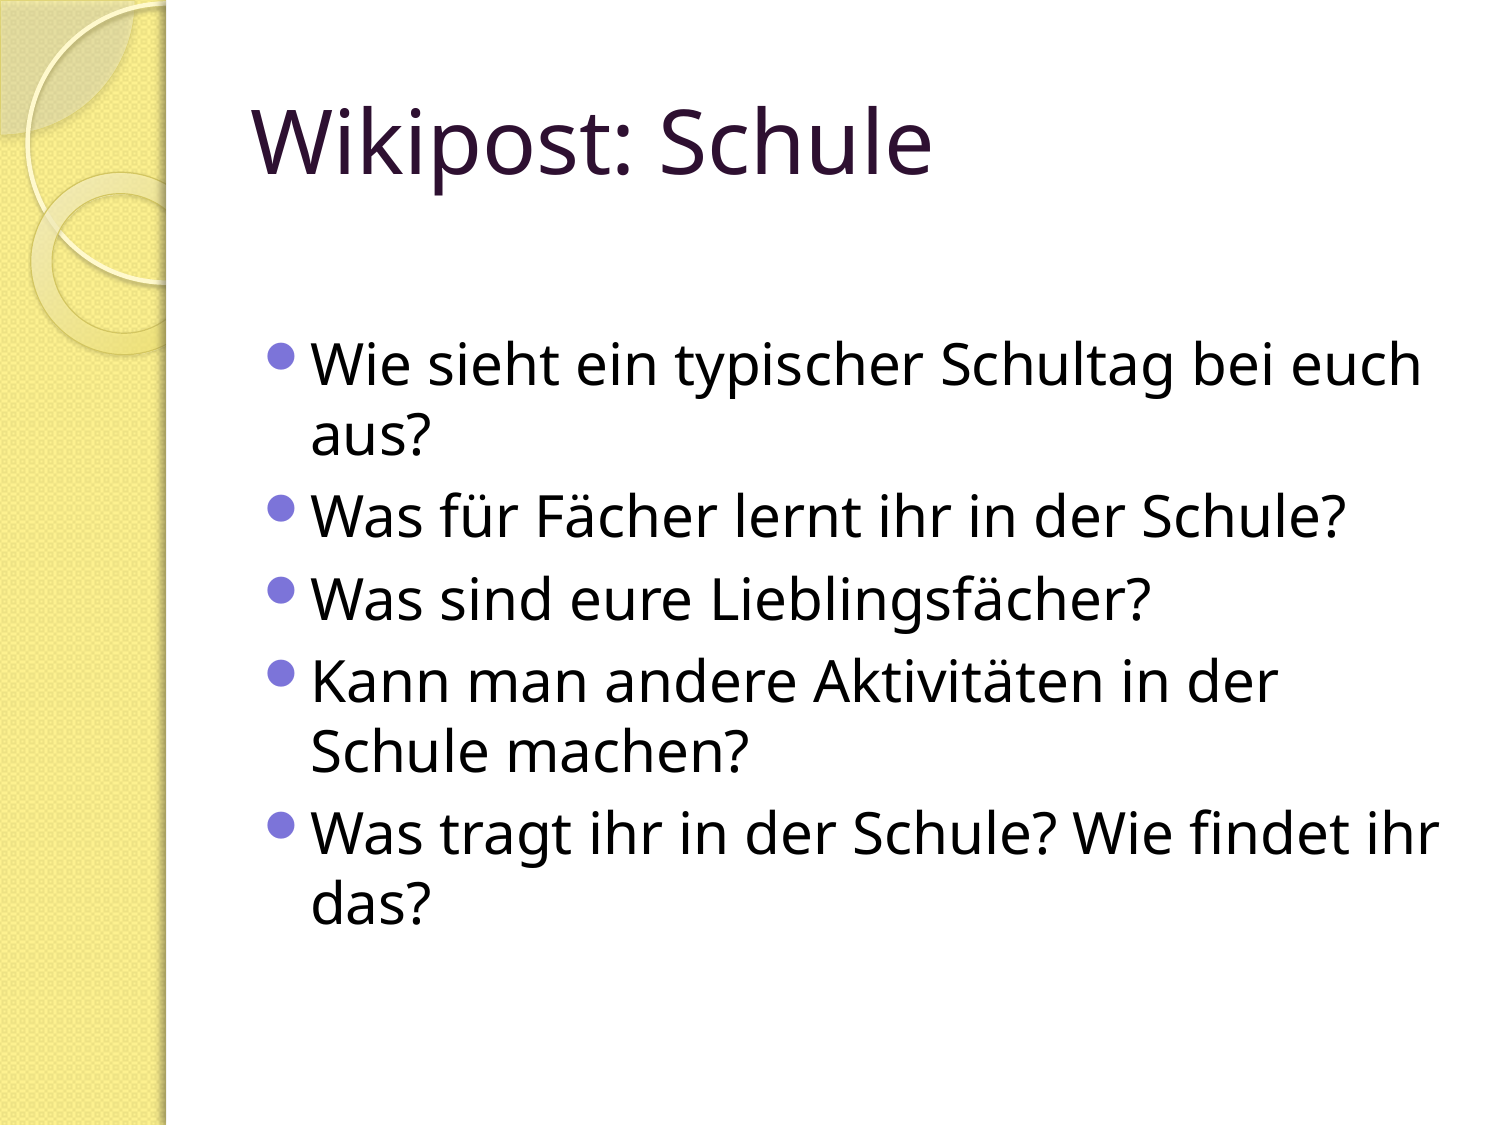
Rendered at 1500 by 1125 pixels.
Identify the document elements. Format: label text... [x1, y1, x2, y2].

title Wikipost: Schule [235, 45, 1466, 233]
list Wie sieht ein typischer Schultag bei euch aus? Was für Fächer lernt ihr in der Schule? Was sind eure Lieblingsfächer? Kann man andere Aktivitäten in der Schule machen? Was tragt ihr in der Schule? Wie findet ihr das? [235, 237, 1466, 1025]
